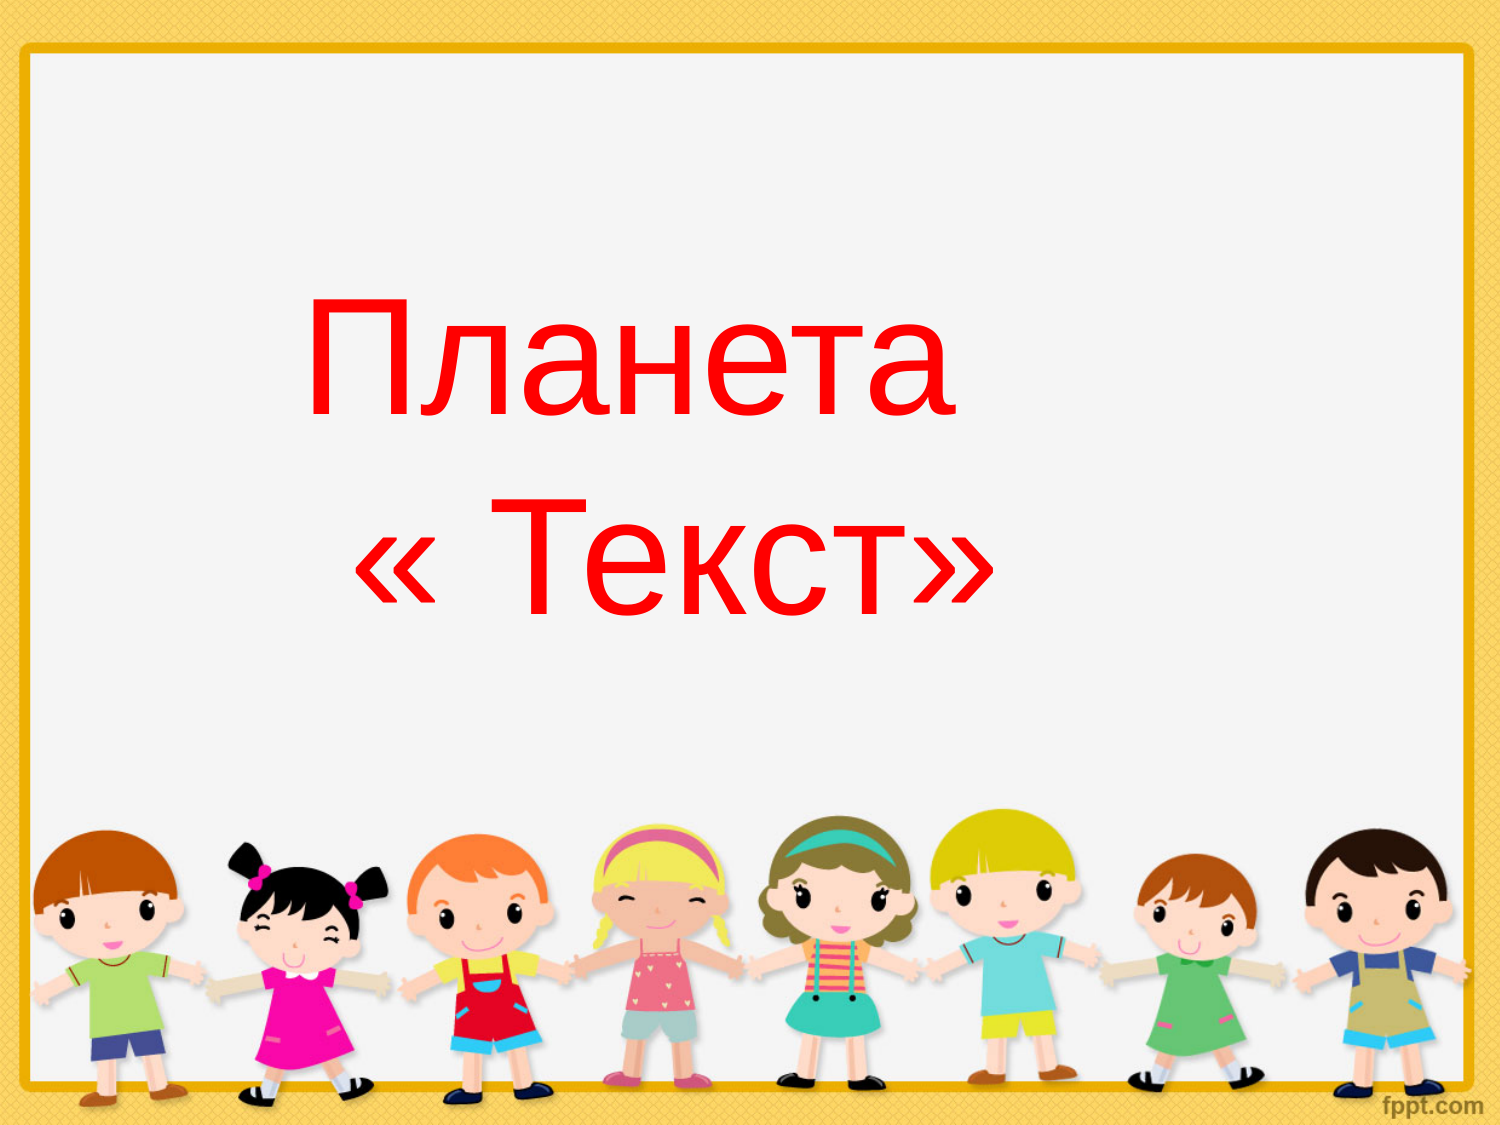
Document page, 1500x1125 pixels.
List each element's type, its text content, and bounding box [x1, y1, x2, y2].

title Планета « Текст» [0, 0, 1351, 896]
picture [0, 0, 1500, 1125]
